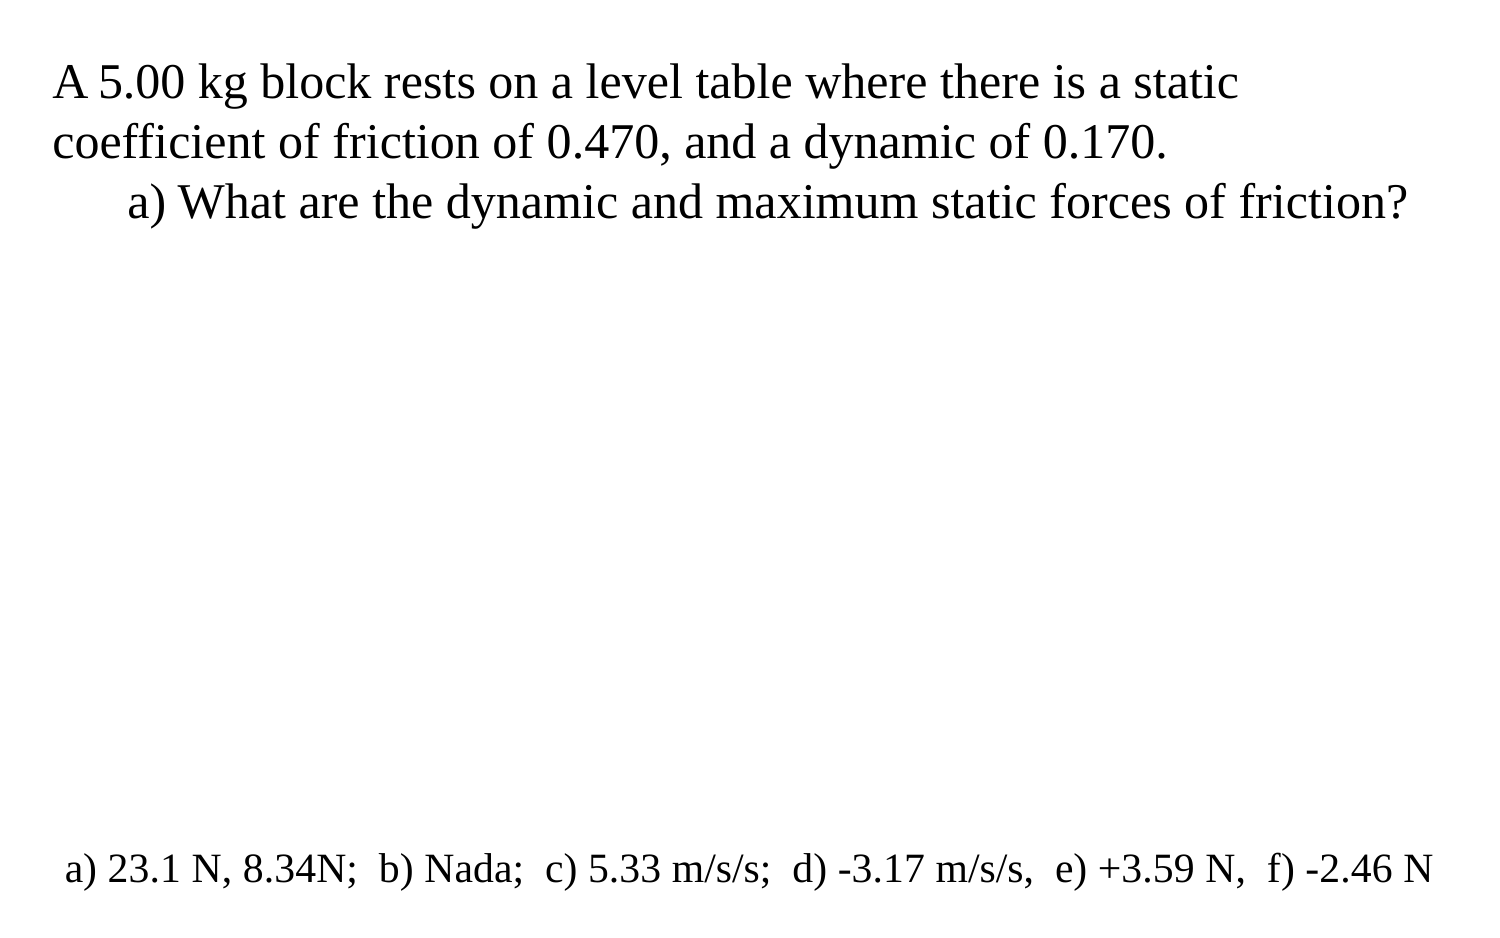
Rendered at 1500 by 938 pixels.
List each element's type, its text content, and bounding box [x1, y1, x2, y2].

text_box A 5.00 kg block rests on a level table where there is a static coefficient of friction of 0.470, and a dynamic of 0.170. a) What are the dynamic and maximum static forces of friction? [37, 41, 1463, 305]
text_box a) 23.1 N, 8.34N; b) Nada; c) 5.33 m/s/s; d) -3.17 m/s/s, e) +3.59 N, f) -2.46 N [50, 833, 1457, 899]
